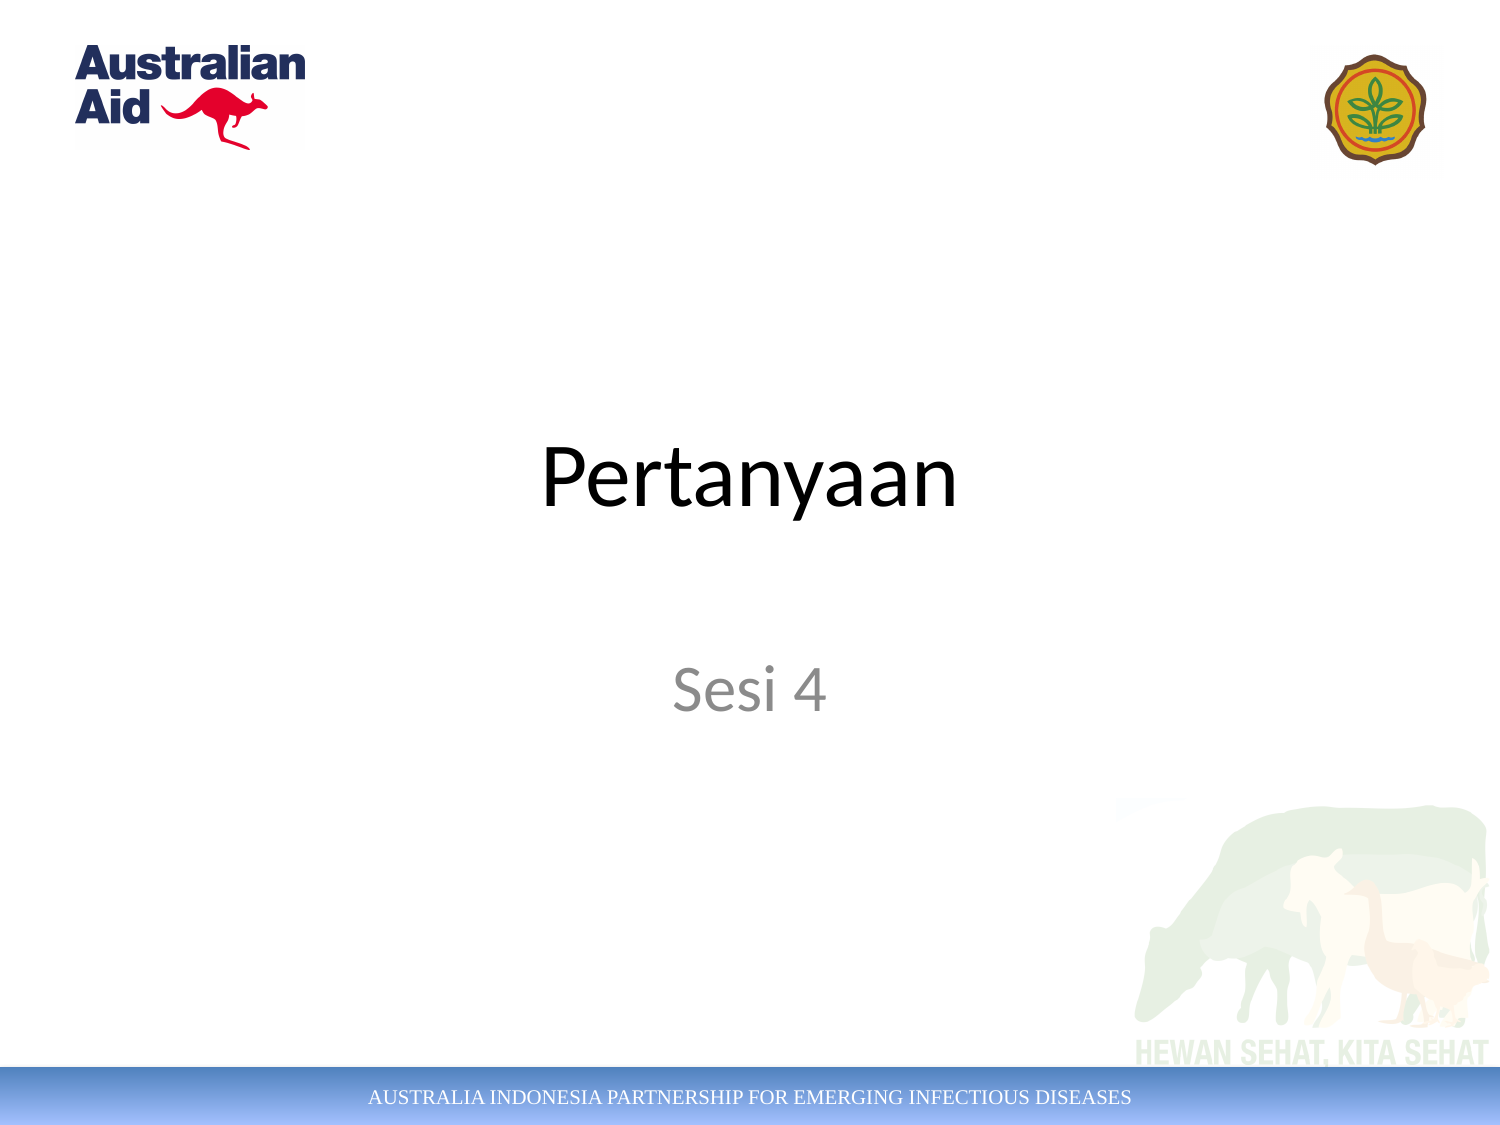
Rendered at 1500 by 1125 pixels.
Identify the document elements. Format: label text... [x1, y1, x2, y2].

picture [1310, 45, 1444, 180]
subtitle Sesi 4 [225, 637, 1275, 925]
picture [75, 45, 305, 150]
title Pertanyaan [112, 349, 1388, 591]
